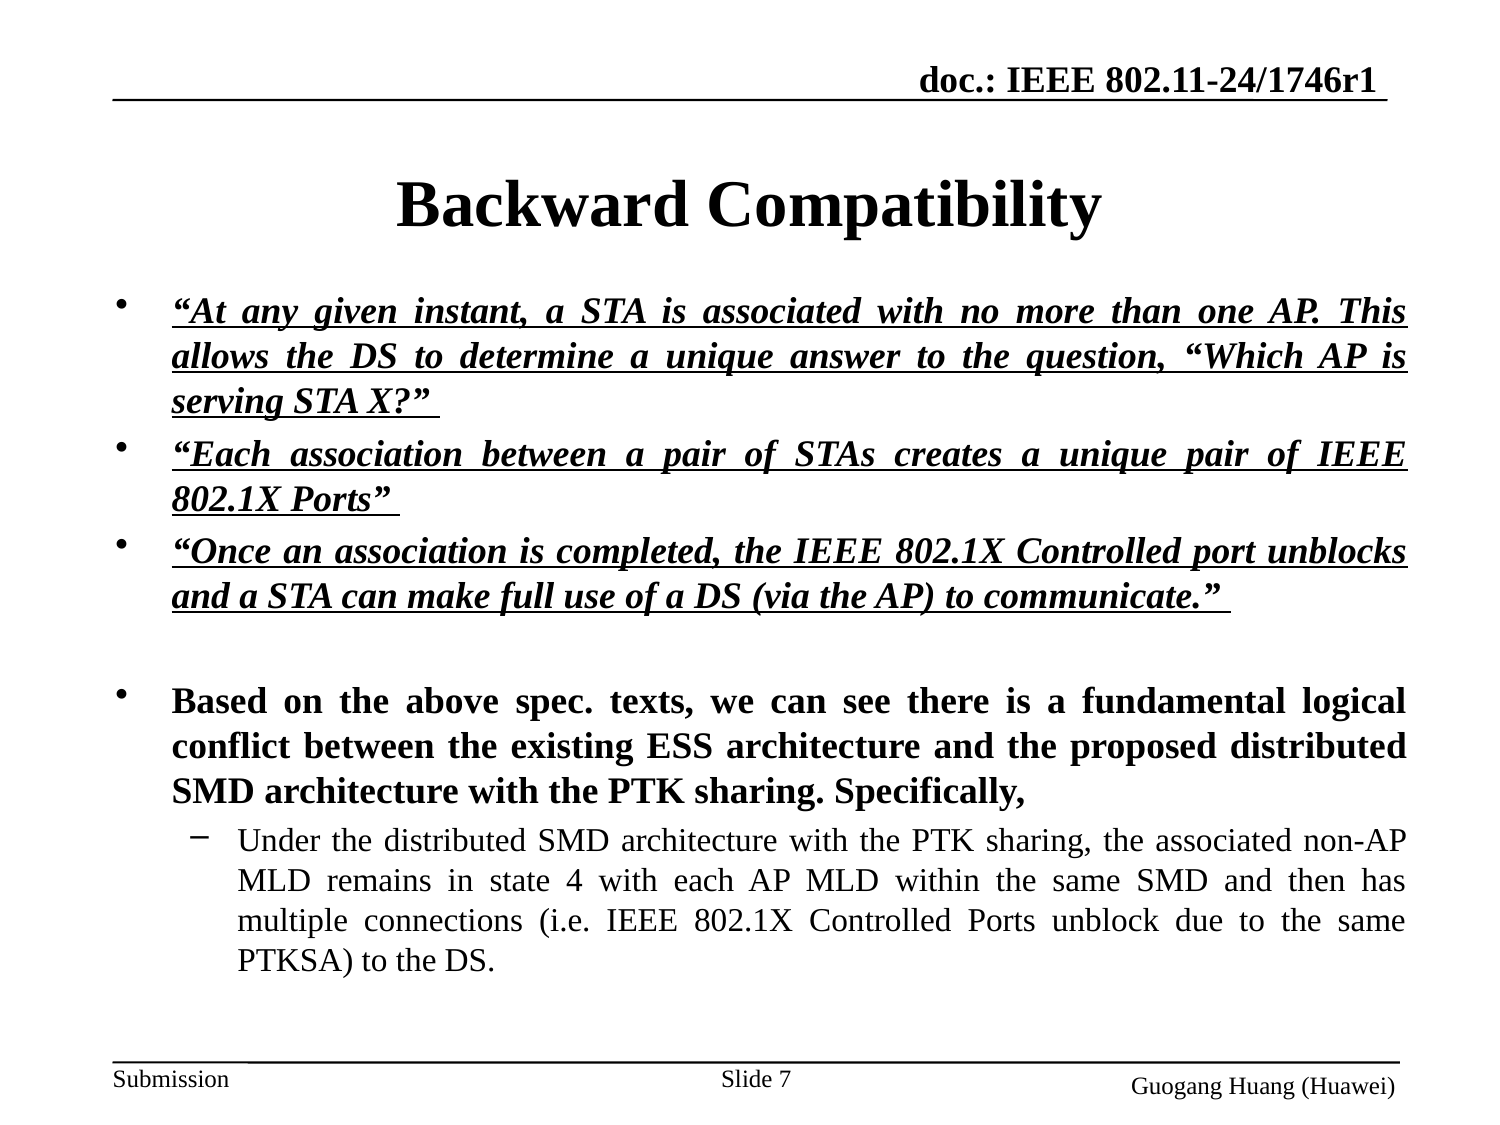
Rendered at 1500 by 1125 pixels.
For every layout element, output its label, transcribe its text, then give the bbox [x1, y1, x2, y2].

list “At any given instant, a STA is associated with no more than one AP. This allows the DS to determine a unique answer to the question, “Which AP is serving STA X?” “Each association between a pair of STAs creates a unique pair of IEEE 802.1X Ports” “Once an association is completed, the IEEE 802.1X Controlled port unblocks and a STA can make full use of a DS (via the AP) to communicate.” Based on the above spec. texts, we can see there is a fundamental logical conflict between the existing ESS architecture and the proposed distributed SMD architecture with the PTK sharing. Specifically, Under the distributed SMD architecture with the PTK sharing, the associated non-AP MLD remains in state 4 with each AP MLD within the same SMD and then has multiple connections (i.e. IEEE 802.1X Controlled Ports unblock due to the same PTKSA) to the DS. [100, 278, 1424, 1047]
slide_number Slide 7 [712, 1061, 800, 1093]
title Backward Compatibility [112, 112, 1388, 278]
footer Guogang Huang (Huawei) [1116, 1062, 1436, 1093]
